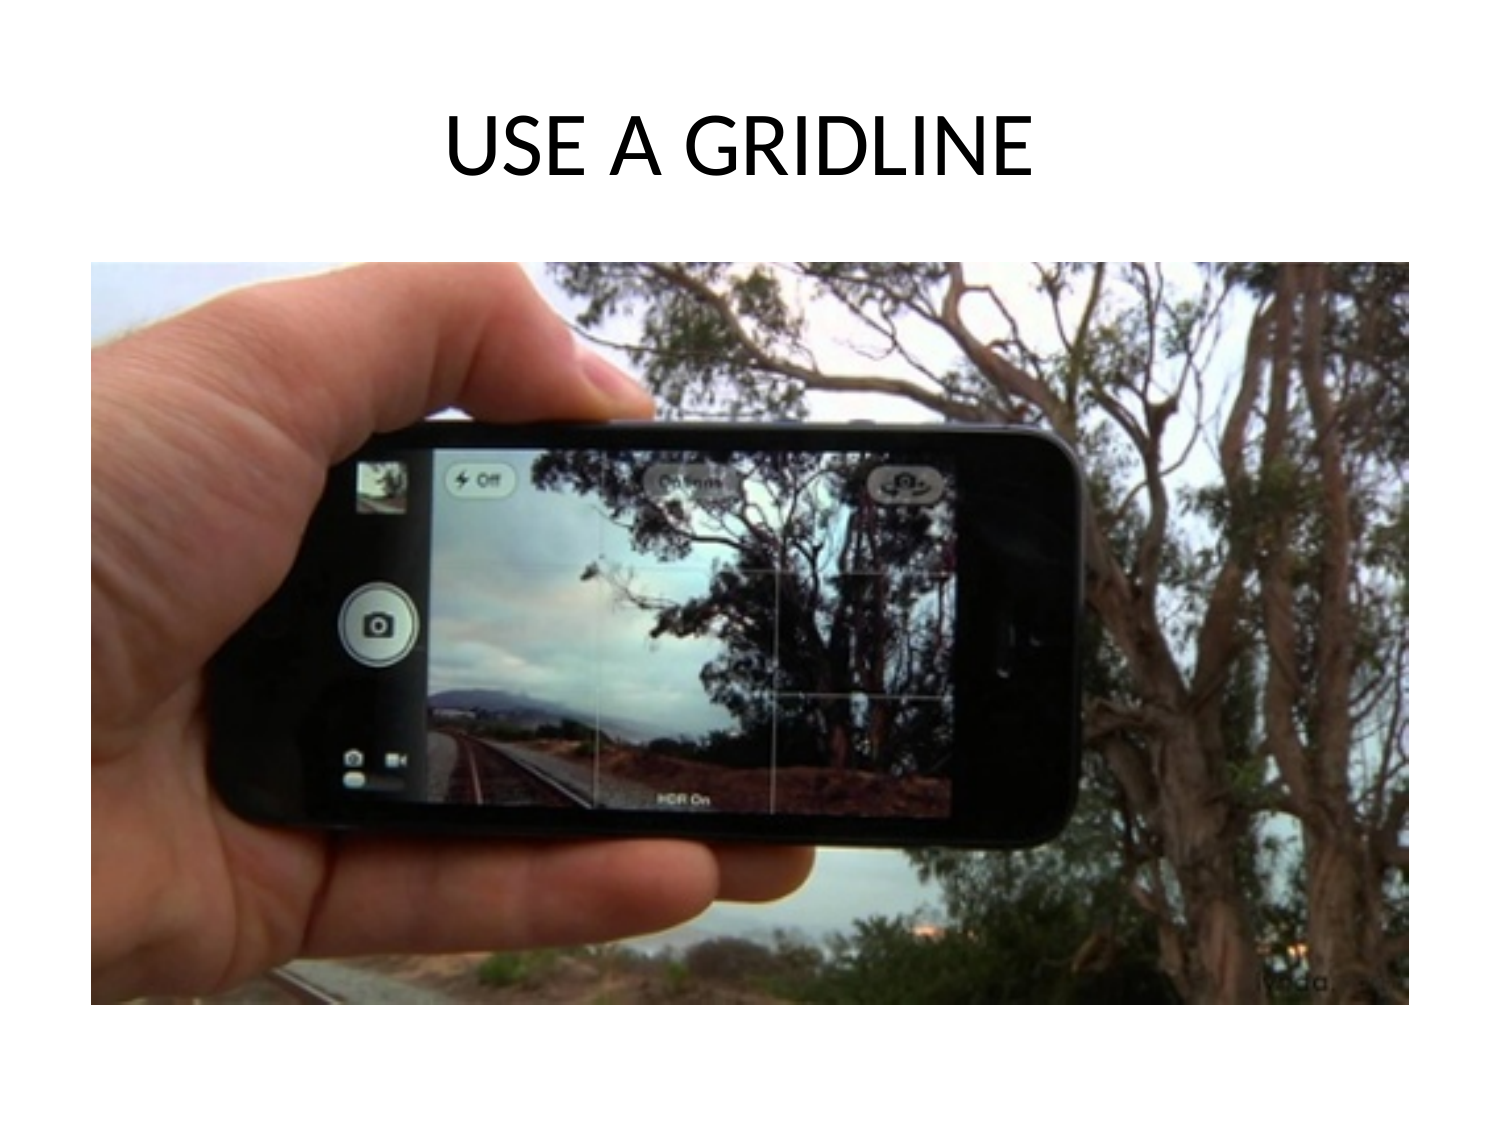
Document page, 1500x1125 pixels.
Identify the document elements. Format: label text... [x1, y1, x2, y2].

title USE A GRIDLINE [75, 45, 1425, 233]
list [74, 262, 1426, 1006]
